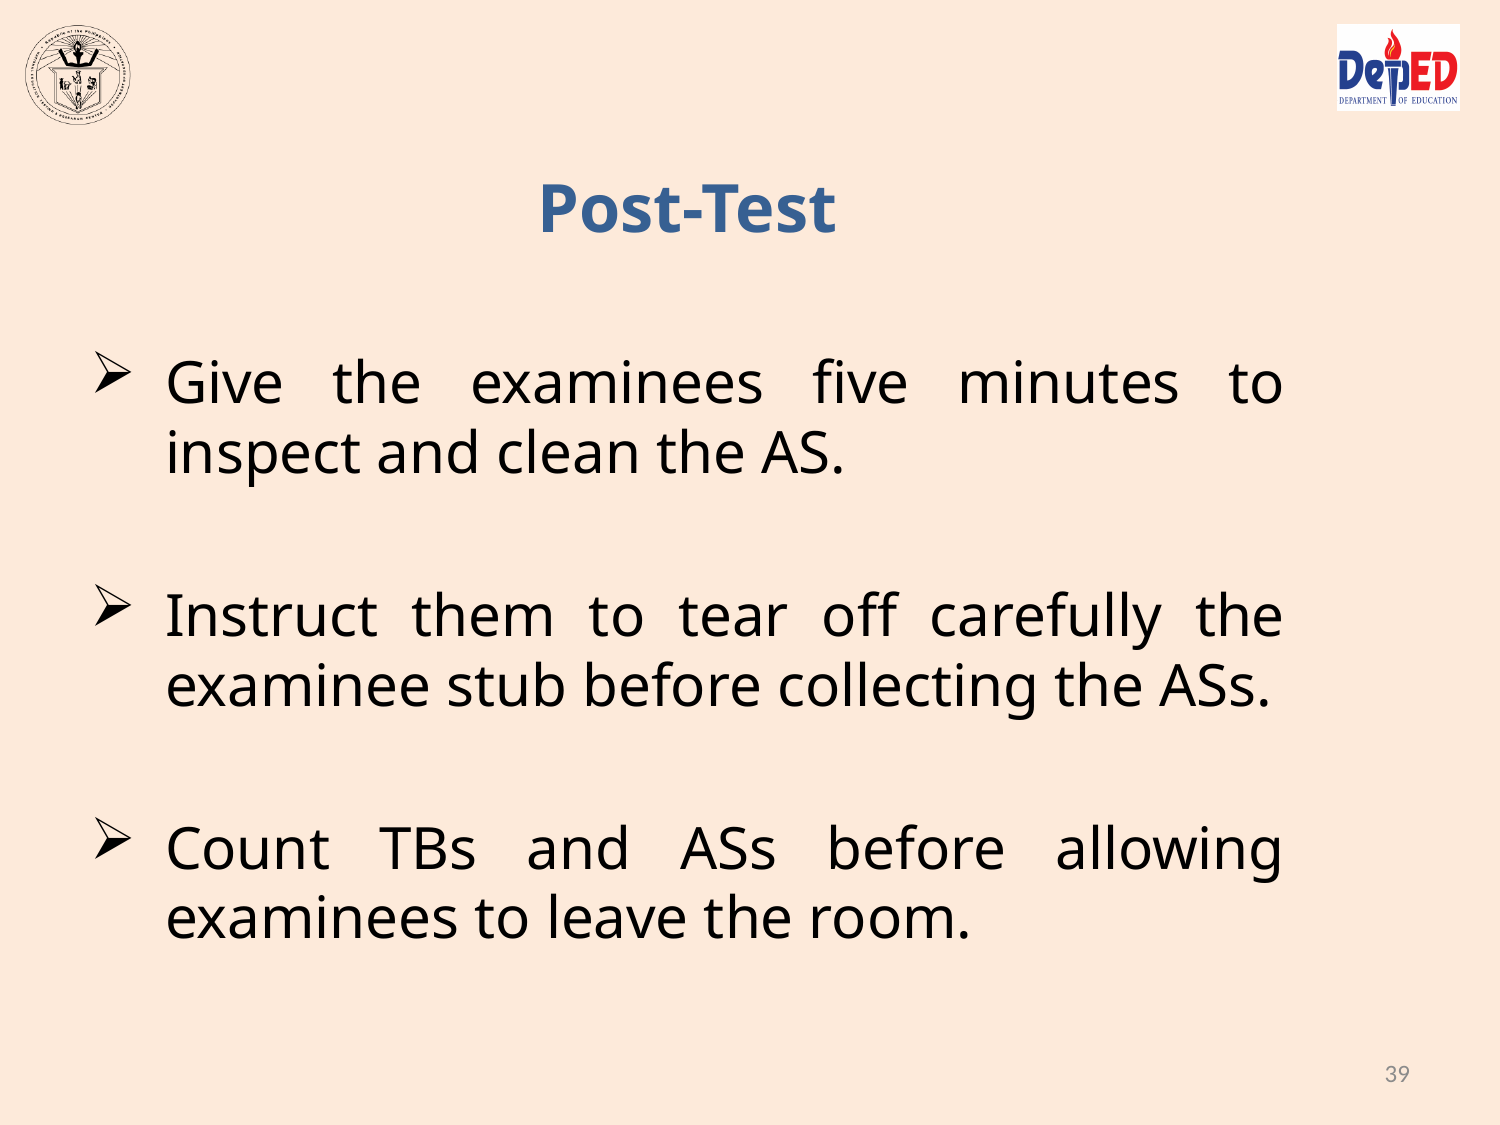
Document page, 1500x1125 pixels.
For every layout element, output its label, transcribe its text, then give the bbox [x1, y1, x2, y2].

list Give the examinees five minutes to inspect and clean the AS. Instruct them to tear off carefully the examinee stub before collecting the ASs. Count TBs and ASs before allowing examinees to leave the room. [74, 337, 1301, 1051]
picture [1337, 24, 1460, 111]
title Post-Test [74, 149, 1301, 263]
slide_number 39 [1074, 1042, 1425, 1103]
picture [24, 24, 131, 126]
